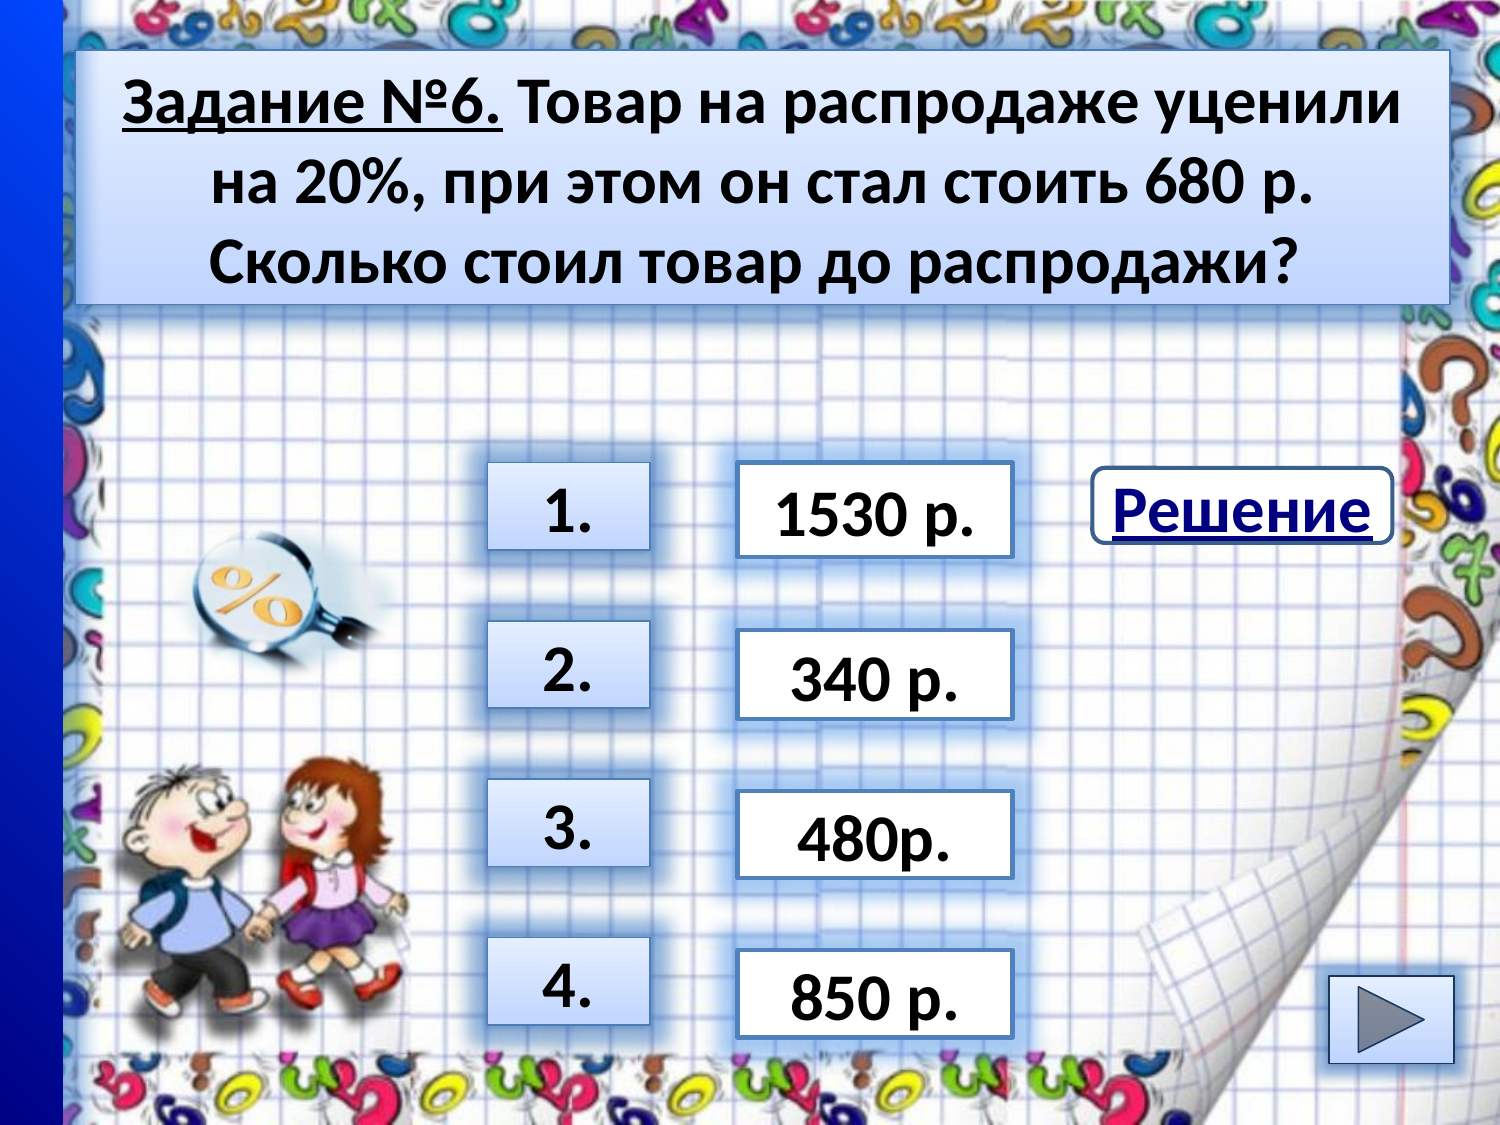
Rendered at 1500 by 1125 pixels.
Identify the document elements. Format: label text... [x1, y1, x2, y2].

text_box 2. [487, 620, 651, 709]
text_box 4. [487, 937, 651, 1026]
text_box 3. [487, 778, 651, 867]
text_box Задание №6. Товар на распродаже уценили на 20%, при этом он стал стоить 680 р. Сколько стоил товар до распродажи? [100, 49, 1451, 305]
text_box 1530 р. [735, 460, 1015, 559]
text_box 1. [487, 462, 651, 551]
text_box 850 р. [735, 948, 1015, 1040]
text_box [0, 0, 65, 1125]
text_box Решение [1090, 465, 1395, 545]
text_box 480р. [735, 789, 1015, 880]
text_box 340 р. [735, 628, 1015, 721]
text_box [1328, 975, 1455, 1064]
picture [77, 0, 1500, 1125]
